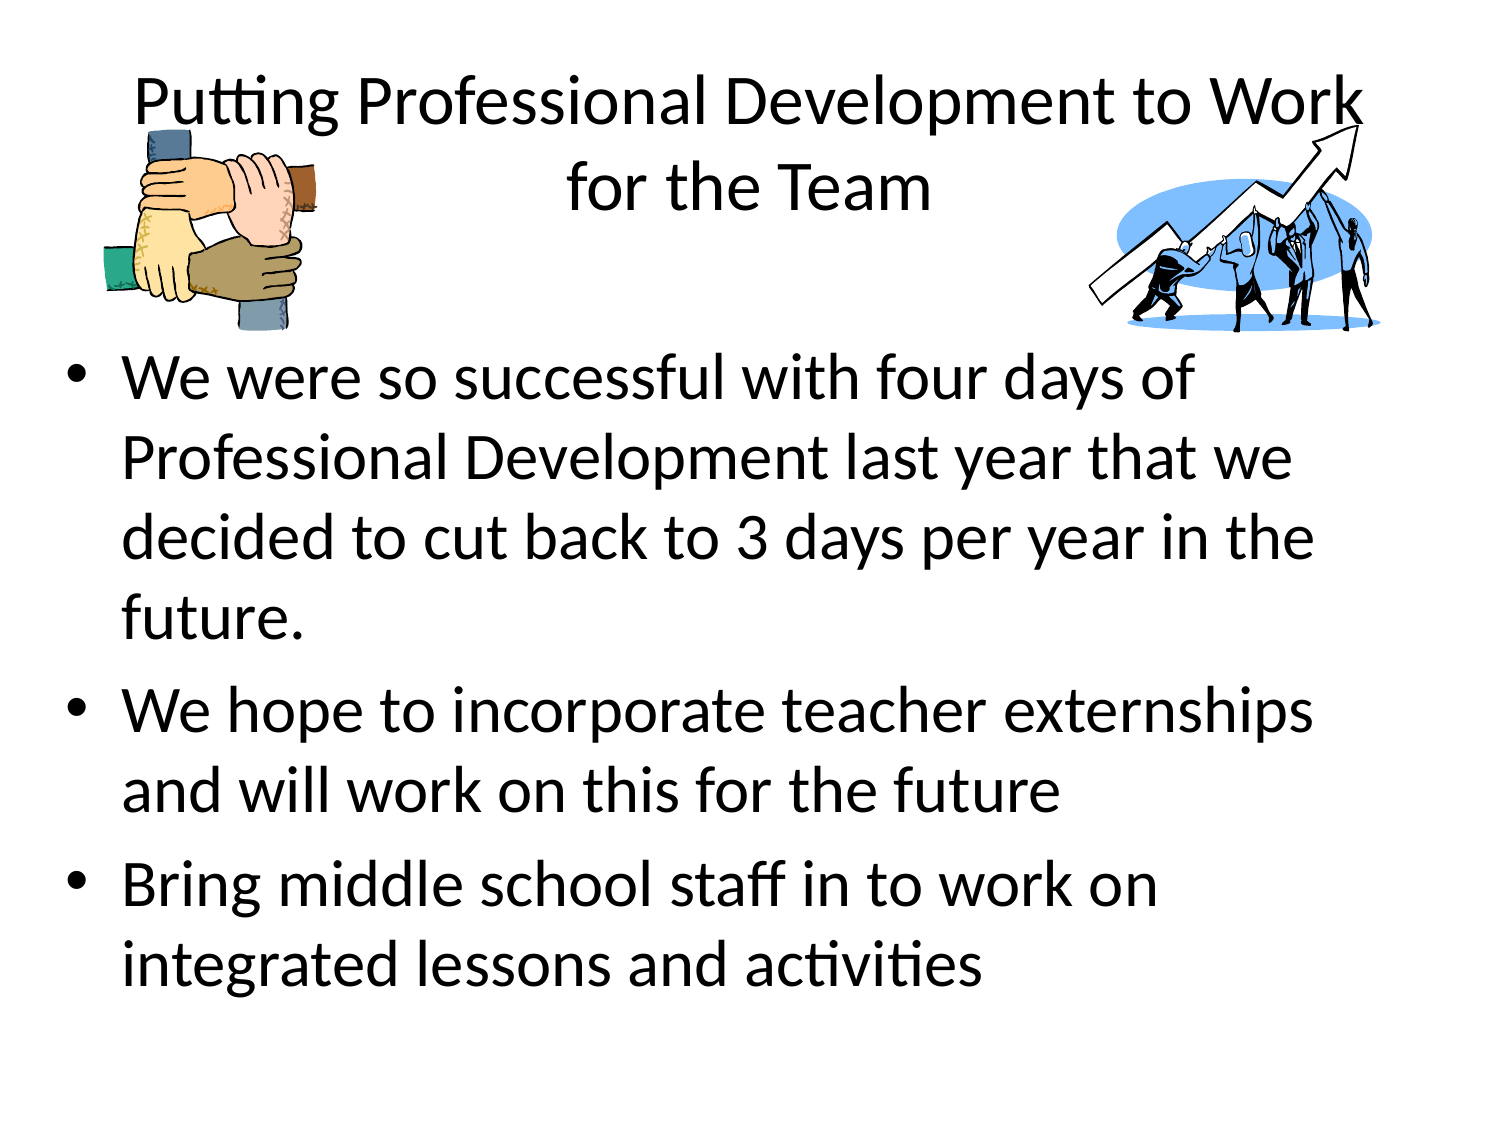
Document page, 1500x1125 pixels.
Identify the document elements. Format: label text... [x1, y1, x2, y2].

title Putting Professional Development to Work for the Team [75, 45, 1425, 233]
list We were so successful with four days of Professional Development last year that we decided to cut back to 3 days per year in the future. We hope to incorporate teacher externships and will work on this for the future Bring middle school staff in to work on integrated lessons and activities [50, 324, 1400, 1068]
picture [99, 125, 322, 335]
picture [1087, 124, 1381, 334]
